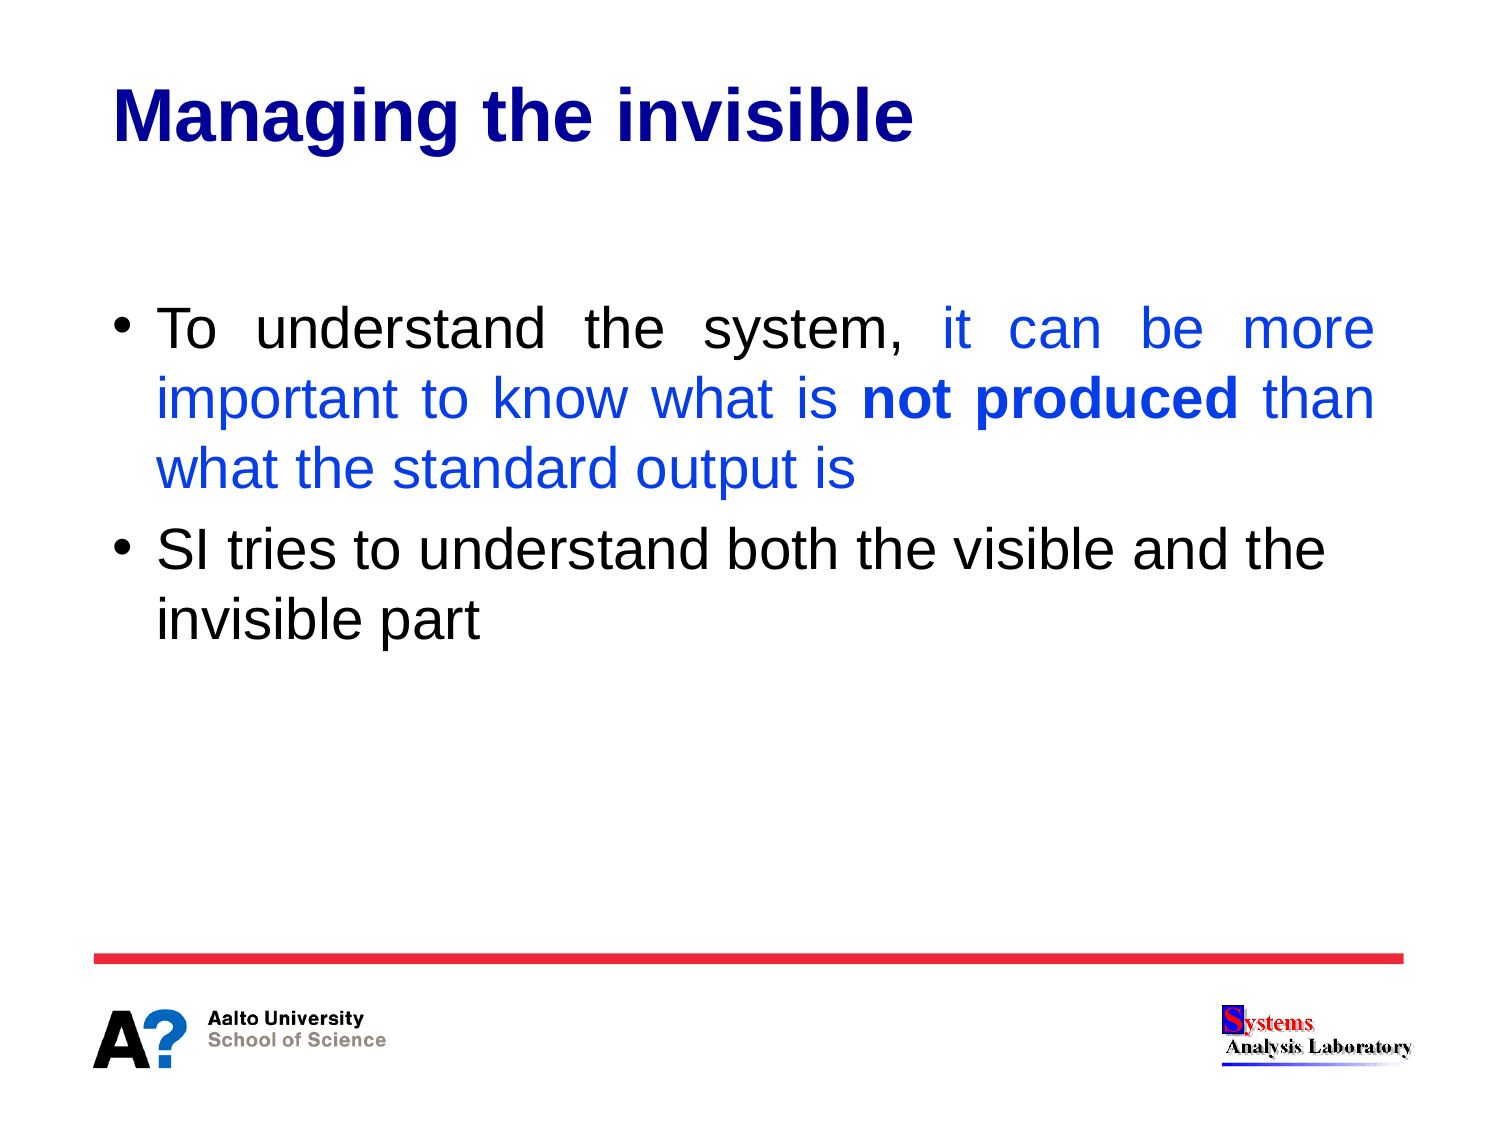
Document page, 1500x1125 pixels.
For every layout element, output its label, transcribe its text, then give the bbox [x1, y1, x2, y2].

title Managing the invisible [112, 66, 1337, 208]
picture [35, 953, 443, 1125]
picture [1222, 999, 1416, 1067]
list To understand the system, it can be more important to know what is not produced than what the standard output is SI tries to understand both the visible and the invisible part [112, 208, 1376, 1035]
